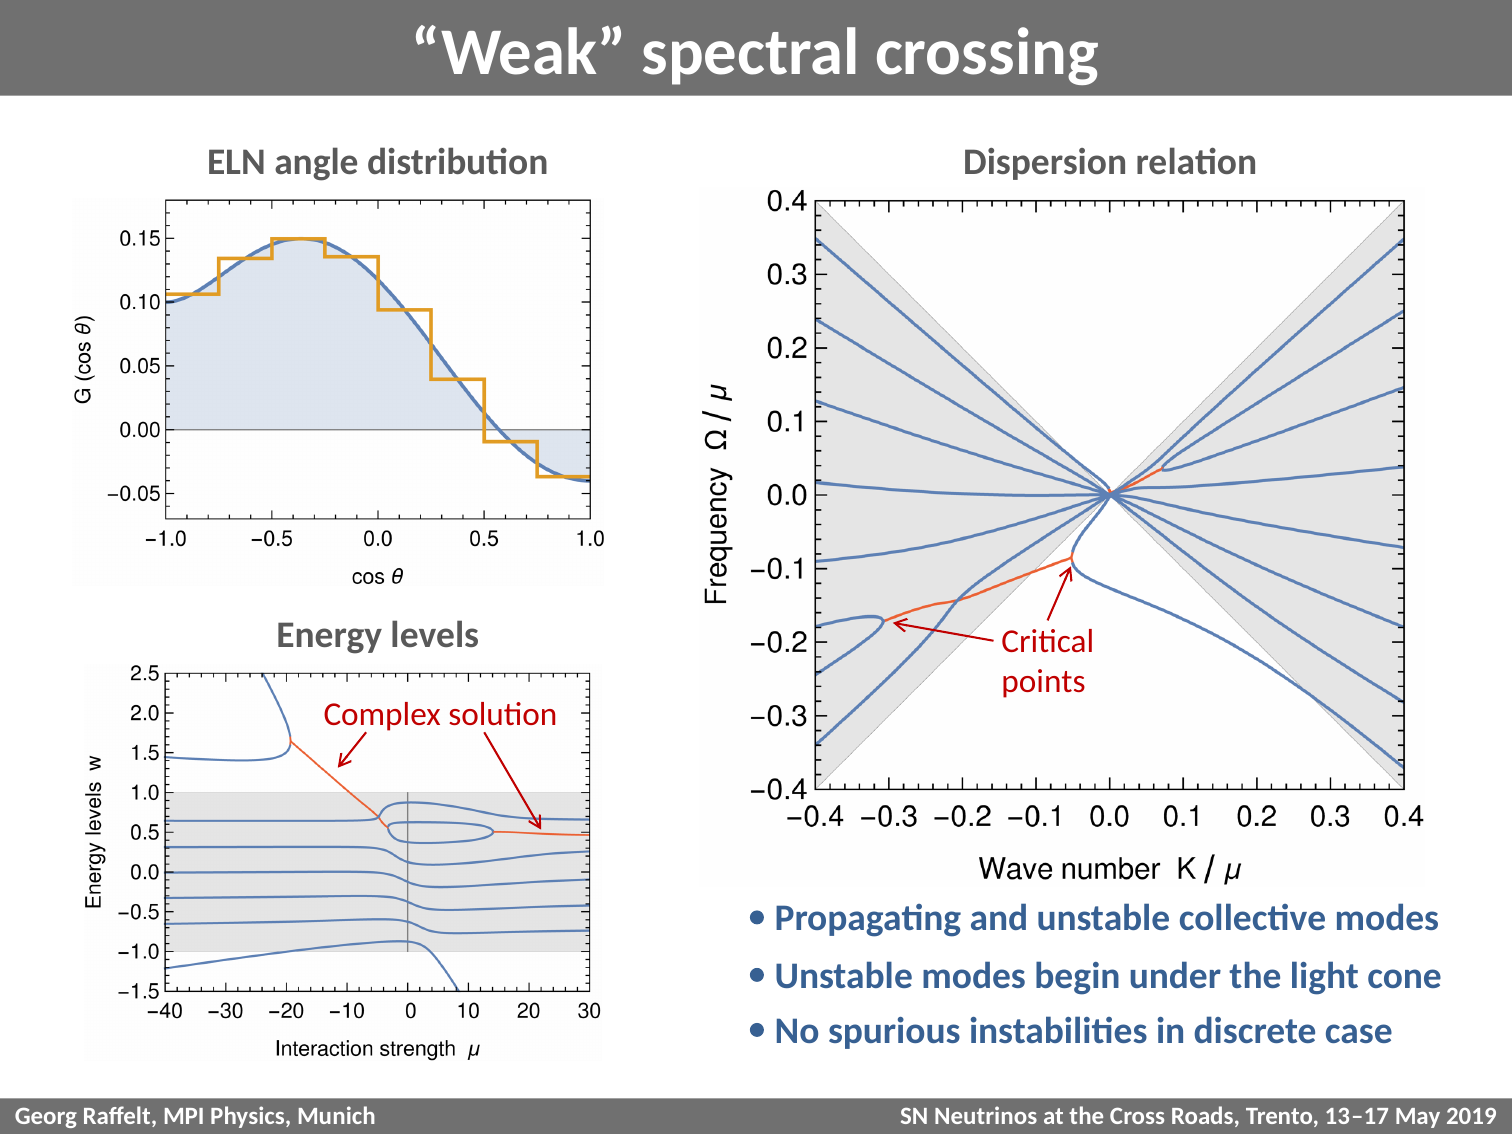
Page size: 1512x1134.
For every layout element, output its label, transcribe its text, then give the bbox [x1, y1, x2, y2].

text_box Energy levels [165, 602, 591, 662]
picture [84, 664, 602, 1062]
text_box  Propagating and unstable collective modes  Unstable modes begin under the light cone  No spurious instabilities in discrete case [735, 885, 1458, 1103]
picture [699, 187, 1425, 888]
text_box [484, 731, 542, 830]
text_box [892, 622, 994, 642]
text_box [1047, 565, 1072, 621]
title “Weak” spectral crossing [0, 0, 1512, 96]
text_box ELN angle distribution [165, 129, 591, 189]
text_box Dispersion relation [815, 129, 1406, 185]
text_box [337, 731, 367, 768]
picture [71, 198, 604, 586]
